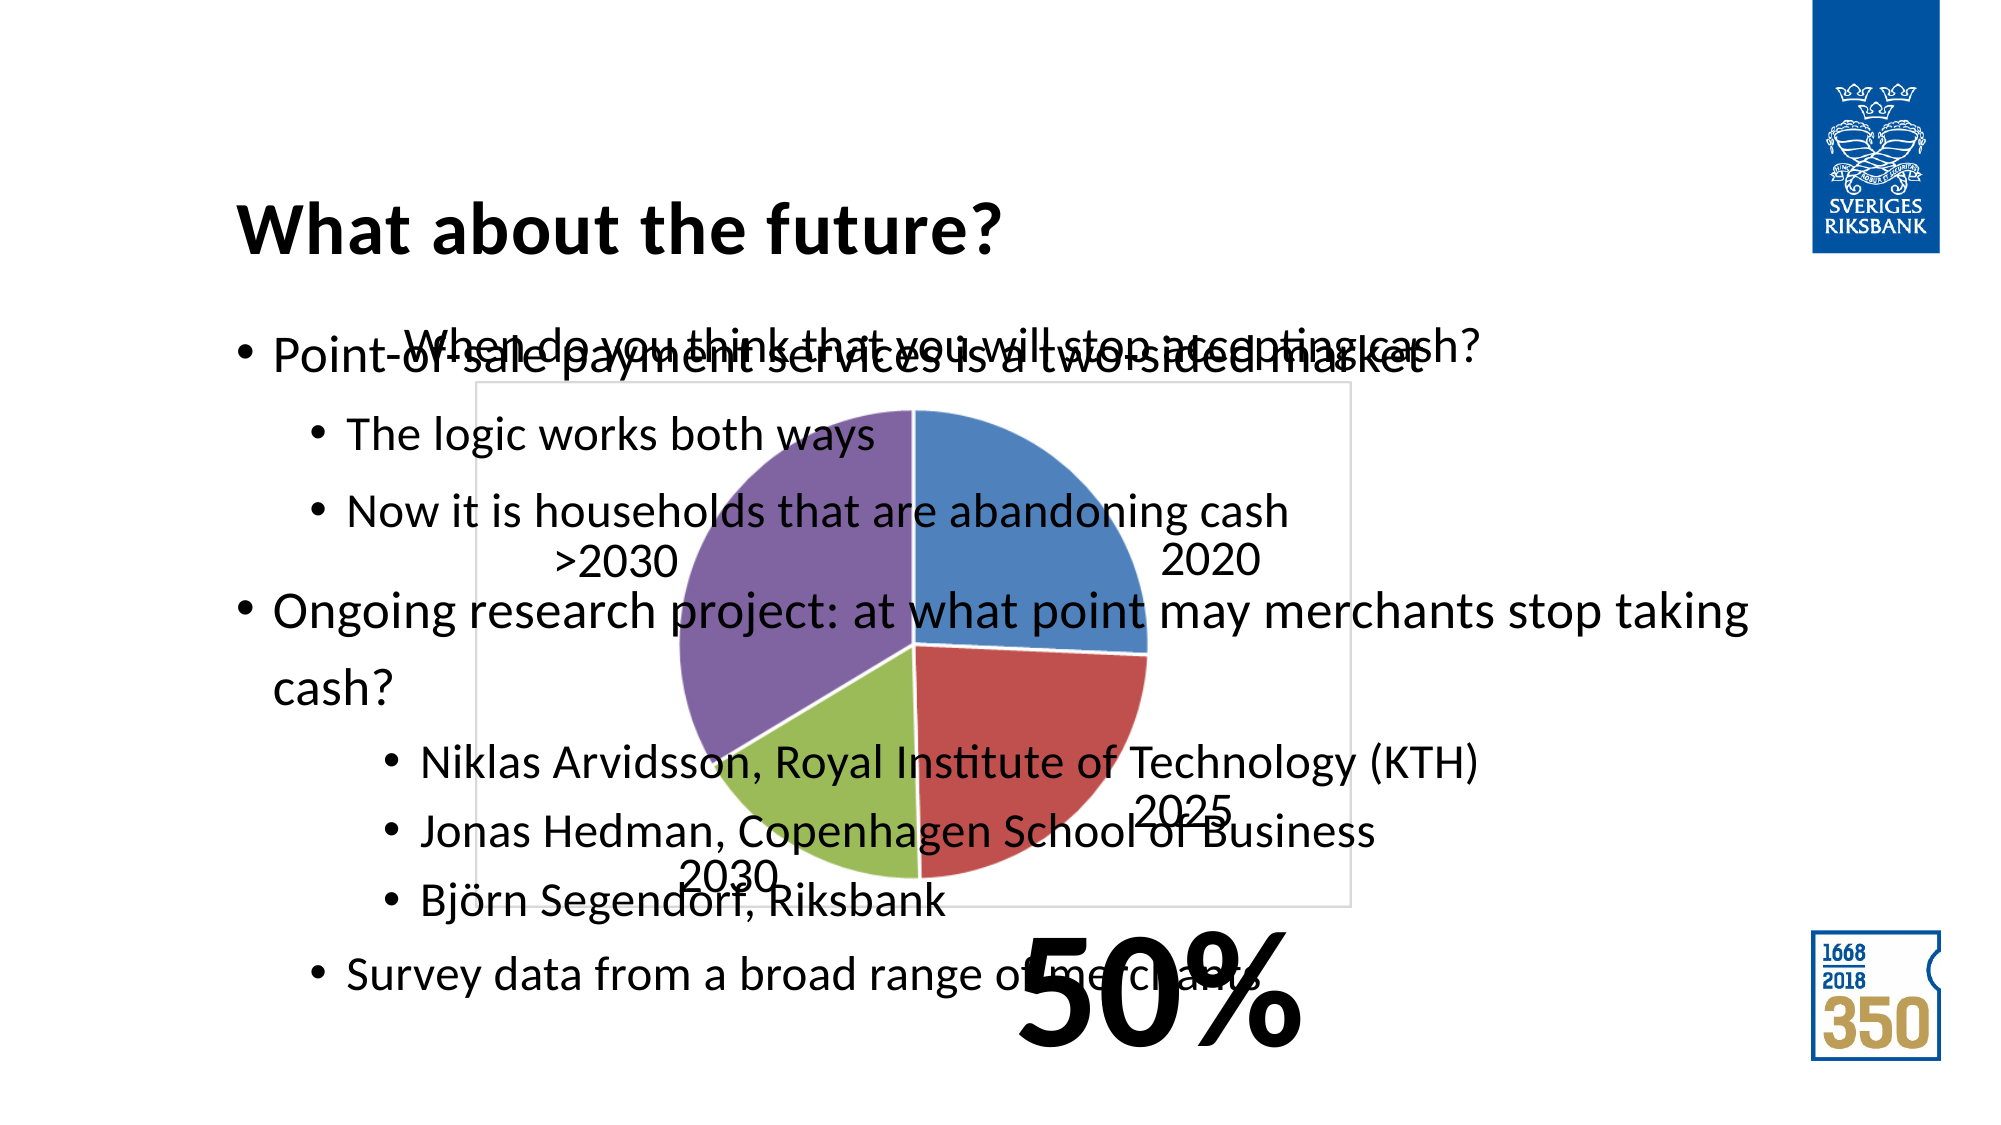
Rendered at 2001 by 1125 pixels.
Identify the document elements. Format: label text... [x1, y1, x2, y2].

picture [1811, 0, 1941, 254]
picture [1811, 930, 1941, 1061]
list Point-of-sale payment services is a two-sided market The logic works both ways Now it is households that are abandoning cash Ongoing research project: at what point may merchants stop taking cash? Niklas Arvidsson, Royal Institute of Technology (KTH) Jonas Hedman, Copenhagen School of Business Björn Segendorf, Riksbank Survey data from a broad range of merchants [236, 299, 1762, 1014]
text_box When do you think that you will stop accepting cash? [389, 305, 1498, 381]
text_box 50% [999, 908, 1320, 1088]
title What about the future? [236, 59, 1762, 278]
picture [475, 381, 1352, 908]
